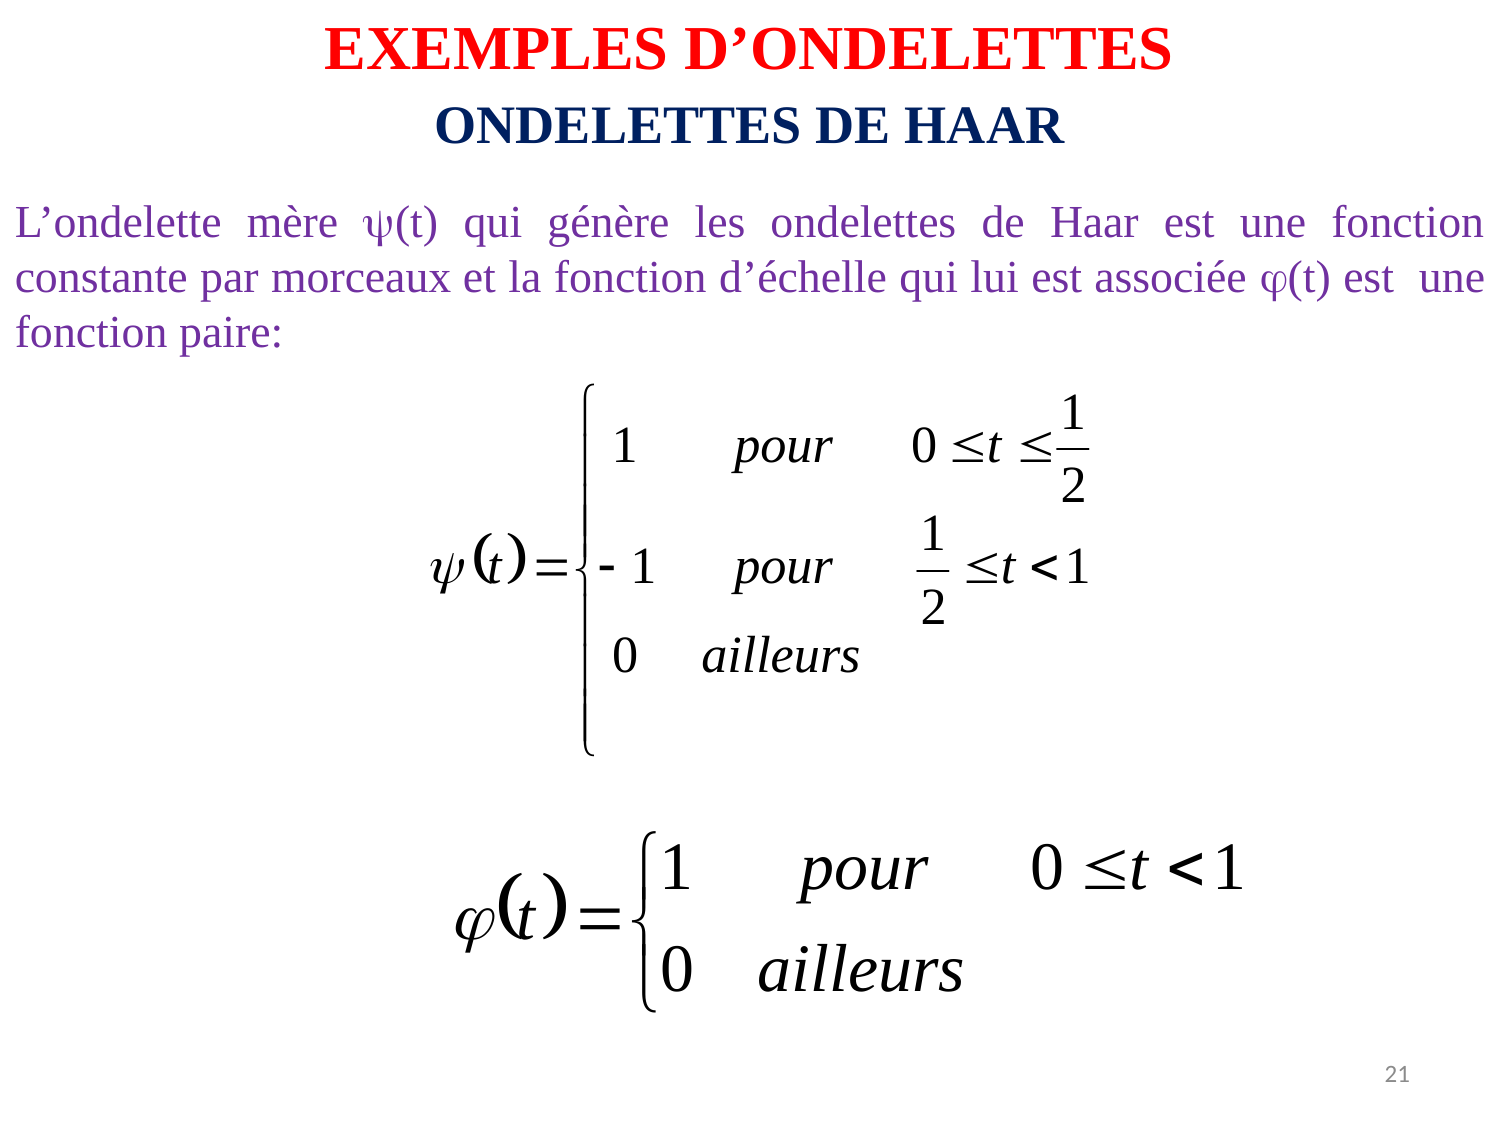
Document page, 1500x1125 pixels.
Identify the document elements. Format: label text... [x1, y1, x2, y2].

text_box ONDELETTES DE HAAR [0, 81, 1500, 162]
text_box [445, 820, 1250, 1025]
text_box L’ondelette mère (t) qui génère les ondelettes de Haar est une fonction constante par morceaux et la fonction d’échelle qui lui est associée (t) est une fonction paire: [0, 184, 1500, 420]
slide_number 21 [1074, 1042, 1425, 1103]
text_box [426, 374, 1102, 767]
text_box EXEMPLES D’ONDELETTES [0, 0, 1500, 81]
